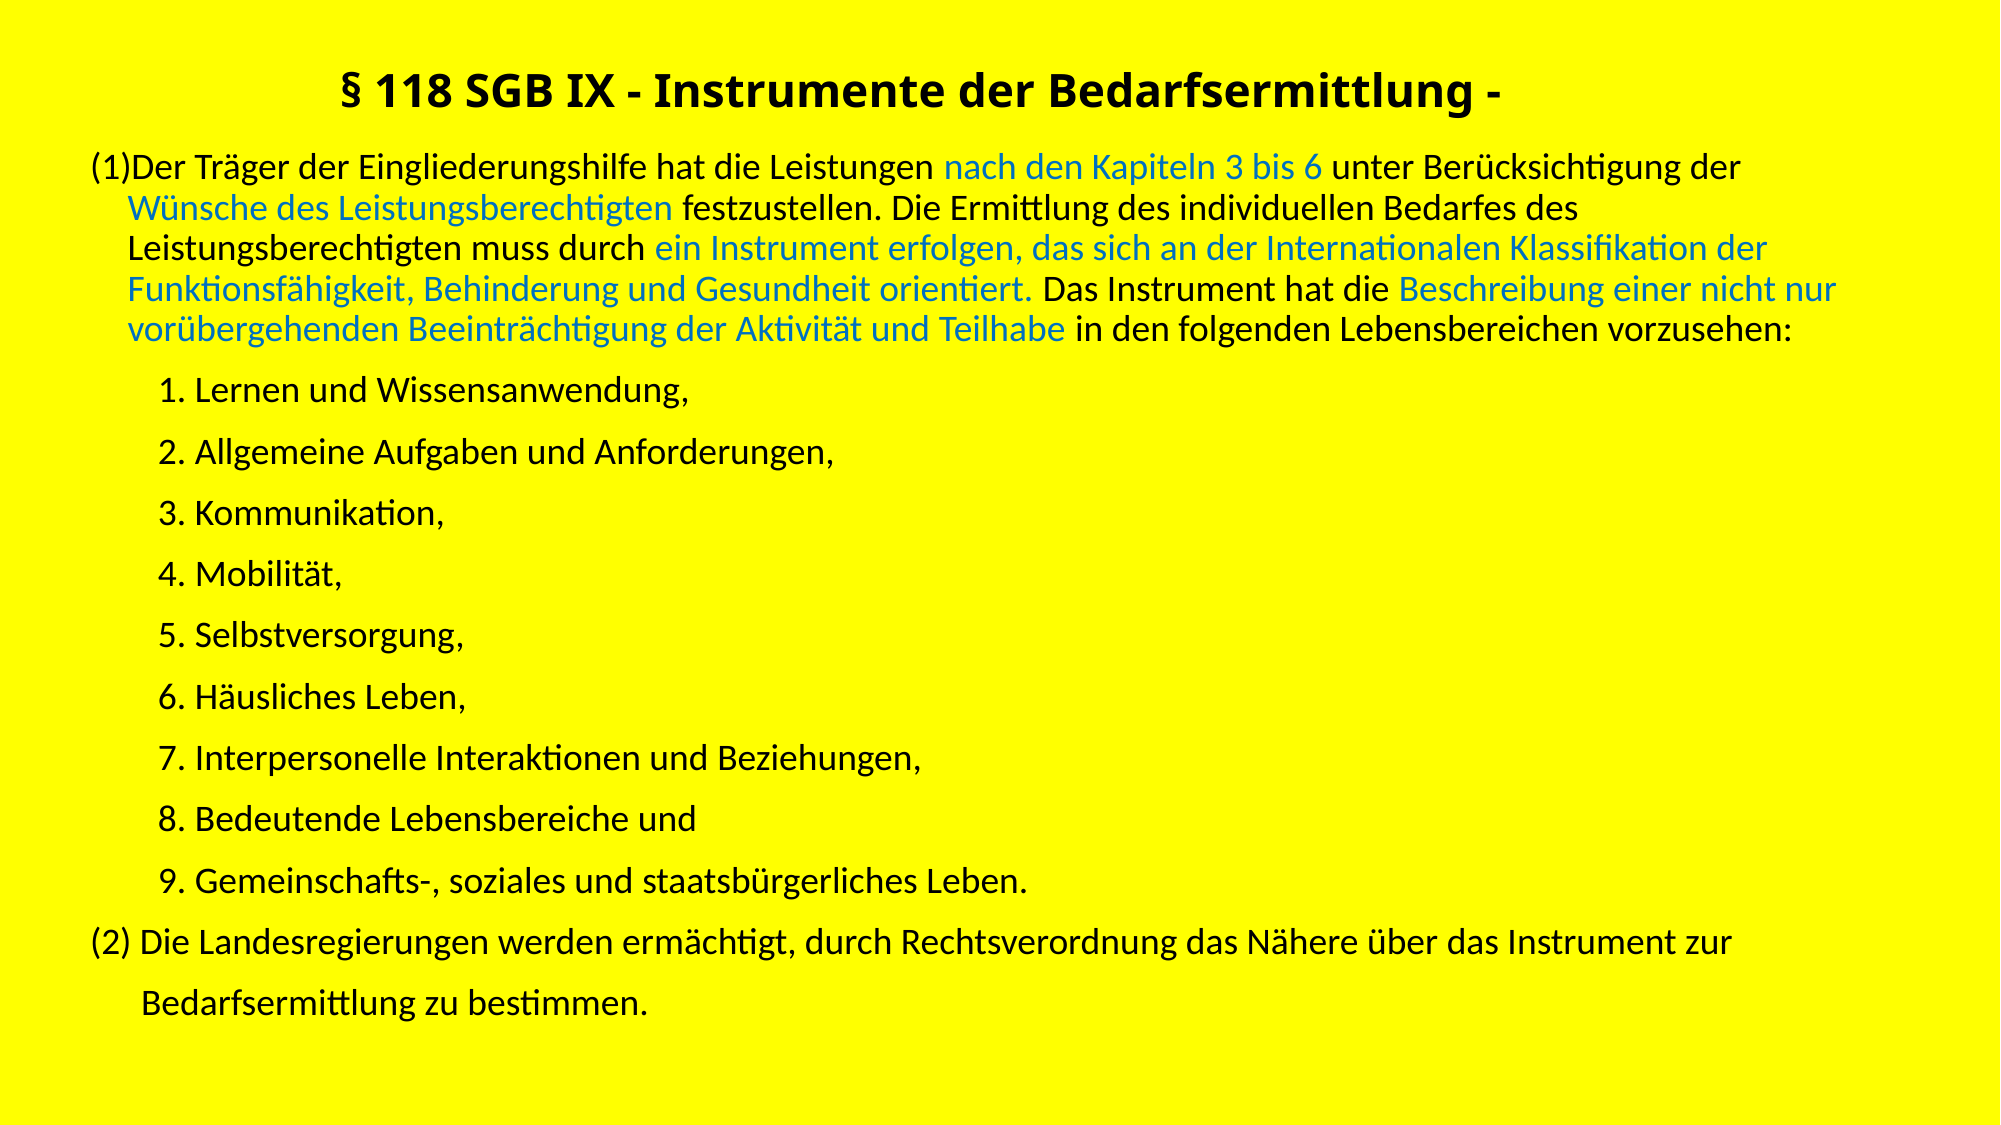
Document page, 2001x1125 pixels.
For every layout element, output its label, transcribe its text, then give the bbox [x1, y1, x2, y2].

title § 118 SGB IX - Instrumente der Bedarfsermittlung - [324, 45, 1675, 139]
list Der Träger der Eingliederungshilfe hat die Leistungen nach den Kapiteln 3 bis 6 unter Berücksichtigung der Wünsche des Leistungsberechtigten festzustellen. Die Ermittlung des individuellen Bedarfes des Leistungsberechtigten muss durch ein Instrument erfolgen, das sich an der Internationalen Klassifikation der Funktionsfähigkeit, Behinderung und Gesundheit orientiert. Das Instrument hat die Beschreibung einer nicht nur vorübergehenden Beeinträchtigung der Aktivität und Teilhabe in den folgenden Lebensbereichen vorzusehen: 1. Lernen und Wissensanwendung, 2. Allgemeine Aufgaben und Anforderungen, 3. Kommunikation, 4. Mobilität, 5. Selbstversorgung, 6. Häusliches Leben, 7. Interpersonelle Interaktionen und Beziehungen, 8. Bedeutende Lebensbereiche und 9. Gemeinschafts-, soziales und staatsbürgerliches Leben. (2) Die Landesregierungen werden ermächtigt, durch Rechtsverordnung das Nähere über das Instrument zur Bedarfsermittlung zu bestimmen. [75, 139, 1855, 1059]
